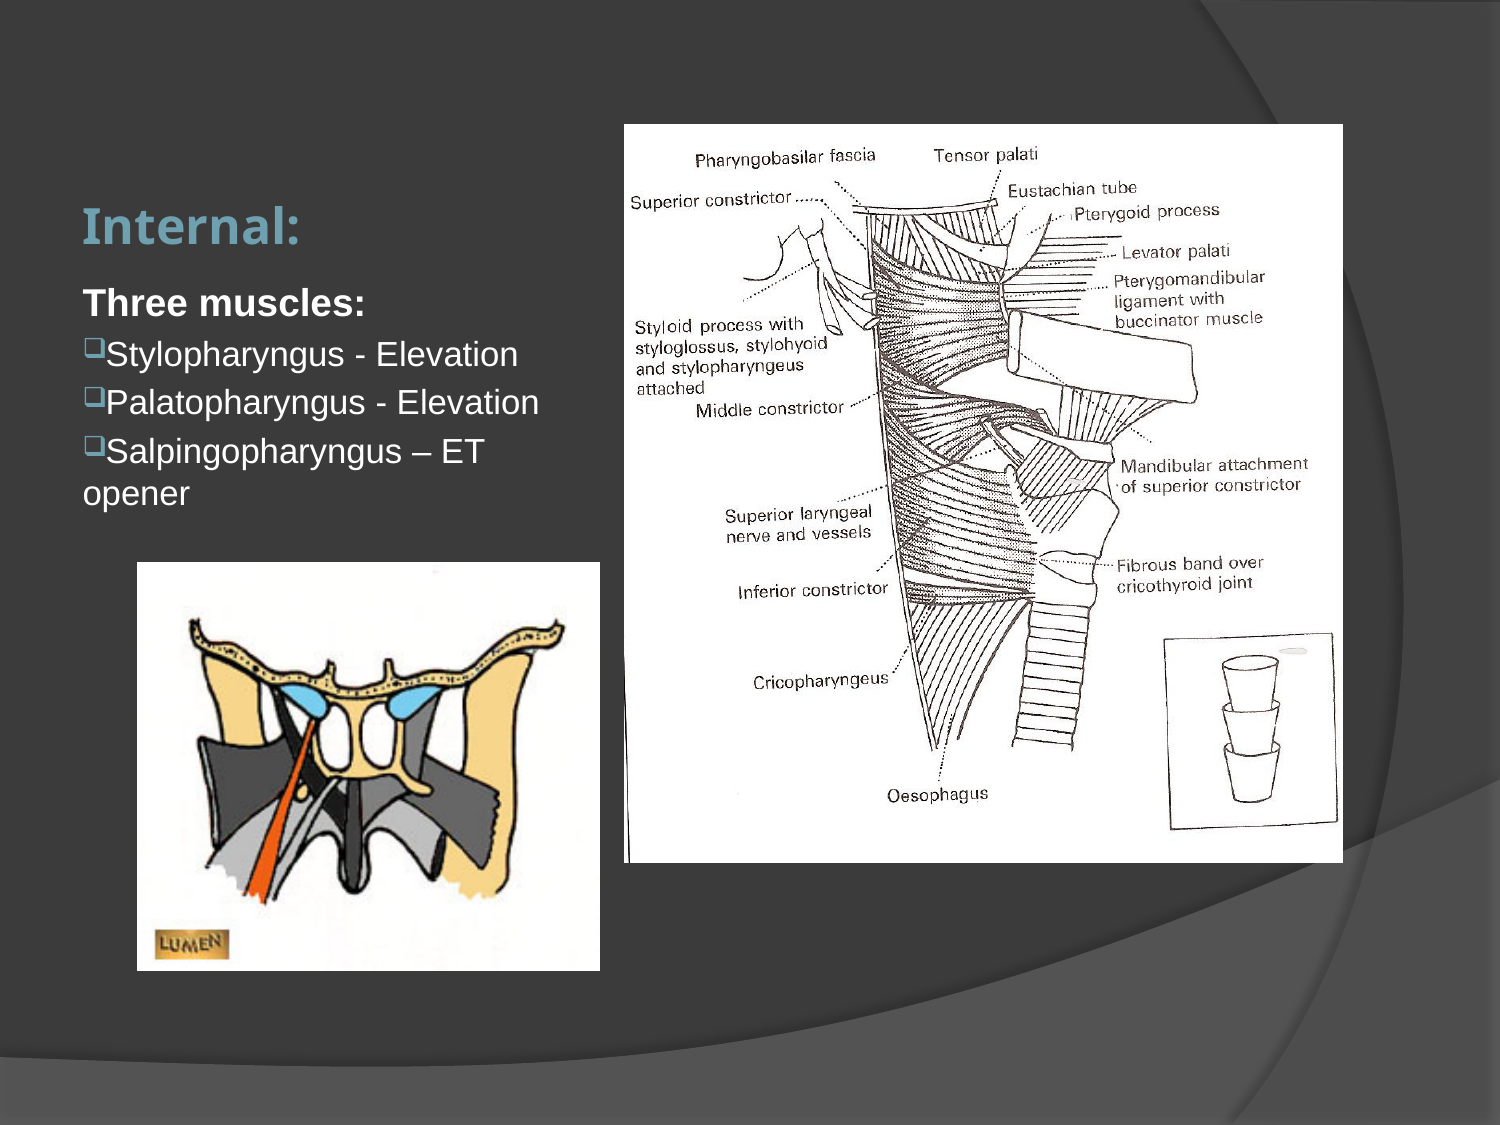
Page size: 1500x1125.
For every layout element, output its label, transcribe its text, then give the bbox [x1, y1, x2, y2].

picture [137, 562, 601, 971]
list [624, 124, 1344, 863]
list Three muscles: Stylopharyngus - Elevation Palatopharyngus - Elevation Salpingopharyngus – ET opener [75, 275, 569, 513]
title Internal: [75, 194, 600, 315]
